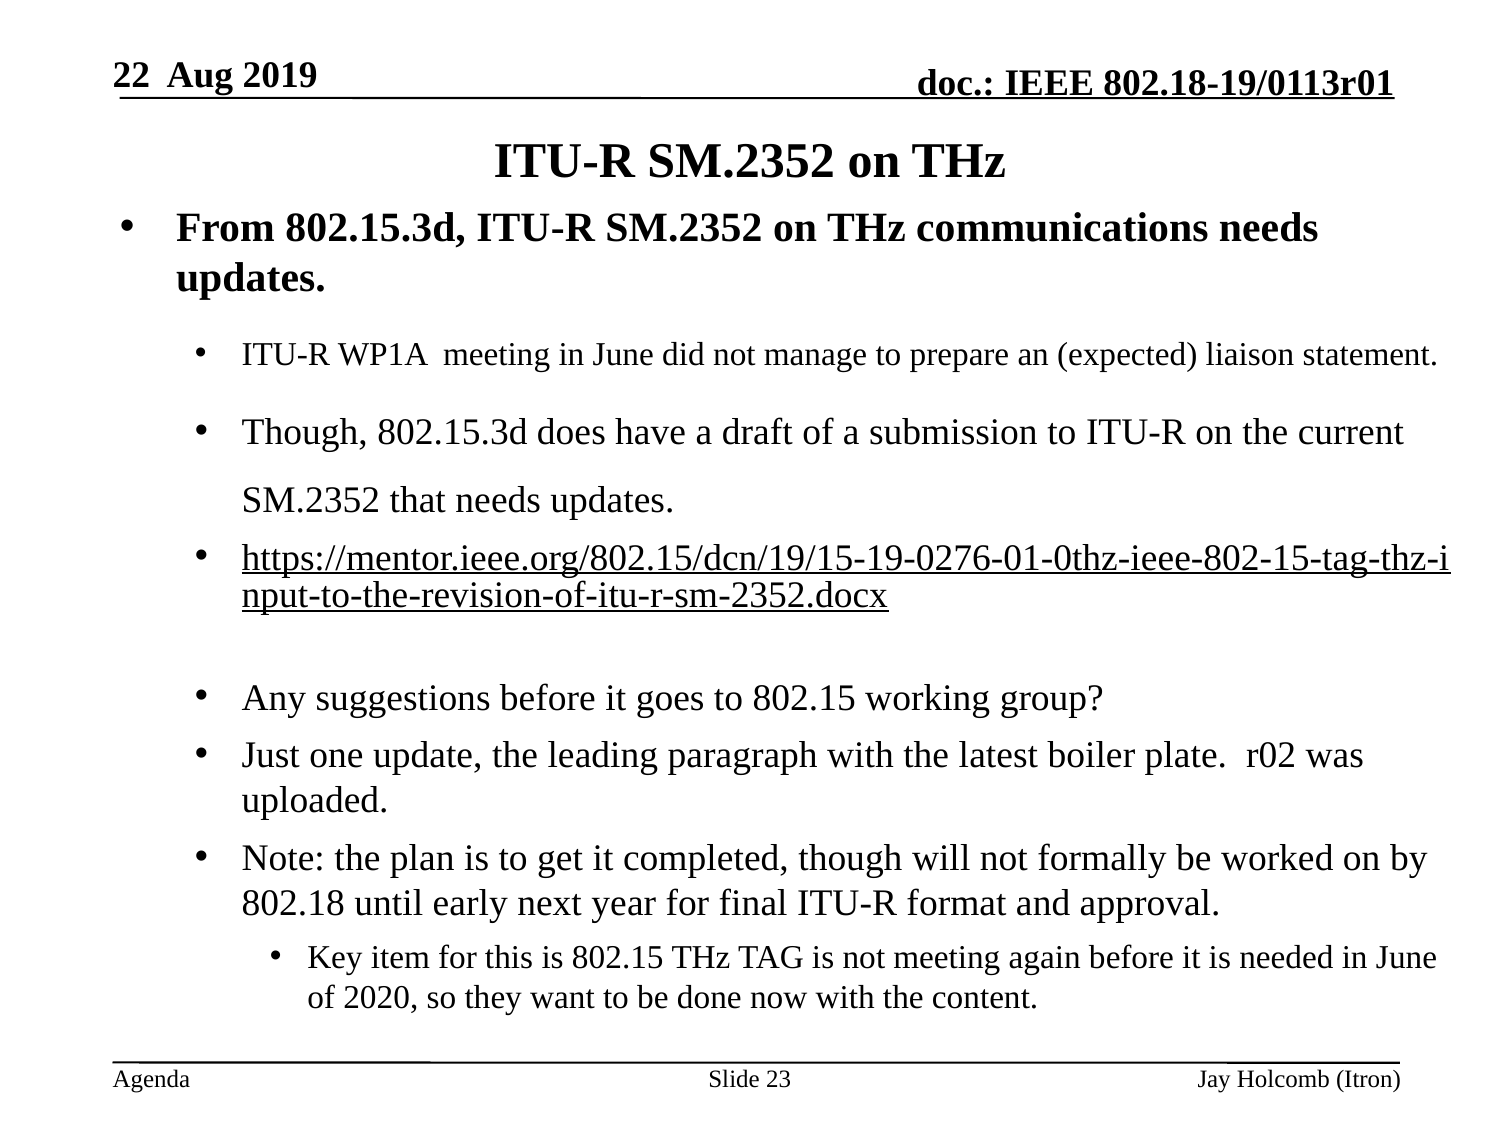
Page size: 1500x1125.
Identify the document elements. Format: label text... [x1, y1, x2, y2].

title ITU-R SM.2352 on THz [112, 100, 1388, 174]
footer Jay Holcomb (Itron) [878, 1061, 1402, 1093]
list From 802.15.3d, ITU-R SM.2352 on THz communications needs updates. ITU-R WP1A meeting in June did not manage to prepare an (expected) liaison statement. Though, 802.15.3d does have a draft of a submission to ITU-R on the current SM.2352 that needs updates. https://mentor.ieee.org/802.15/dcn/19/15-19-0276-01-0thz-ieee-802-15-tag-thz-input-to-the-revision-of-itu-r-sm-2352.docx Any suggestions before it goes to 802.15 working group? Just one update, the leading paragraph with the latest boiler plate. r02 was uploaded. Note: the plan is to get it completed, though will not formally be worked on by 802.18 until early next year for final ITU-R format and approval. Key item for this is 802.15 THz TAG is not meeting again before it is needed in June of 2020, so they want to be done now with the content. [104, 174, 1476, 1063]
slide_number Slide 23 [699, 1061, 800, 1123]
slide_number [112, 49, 488, 95]
